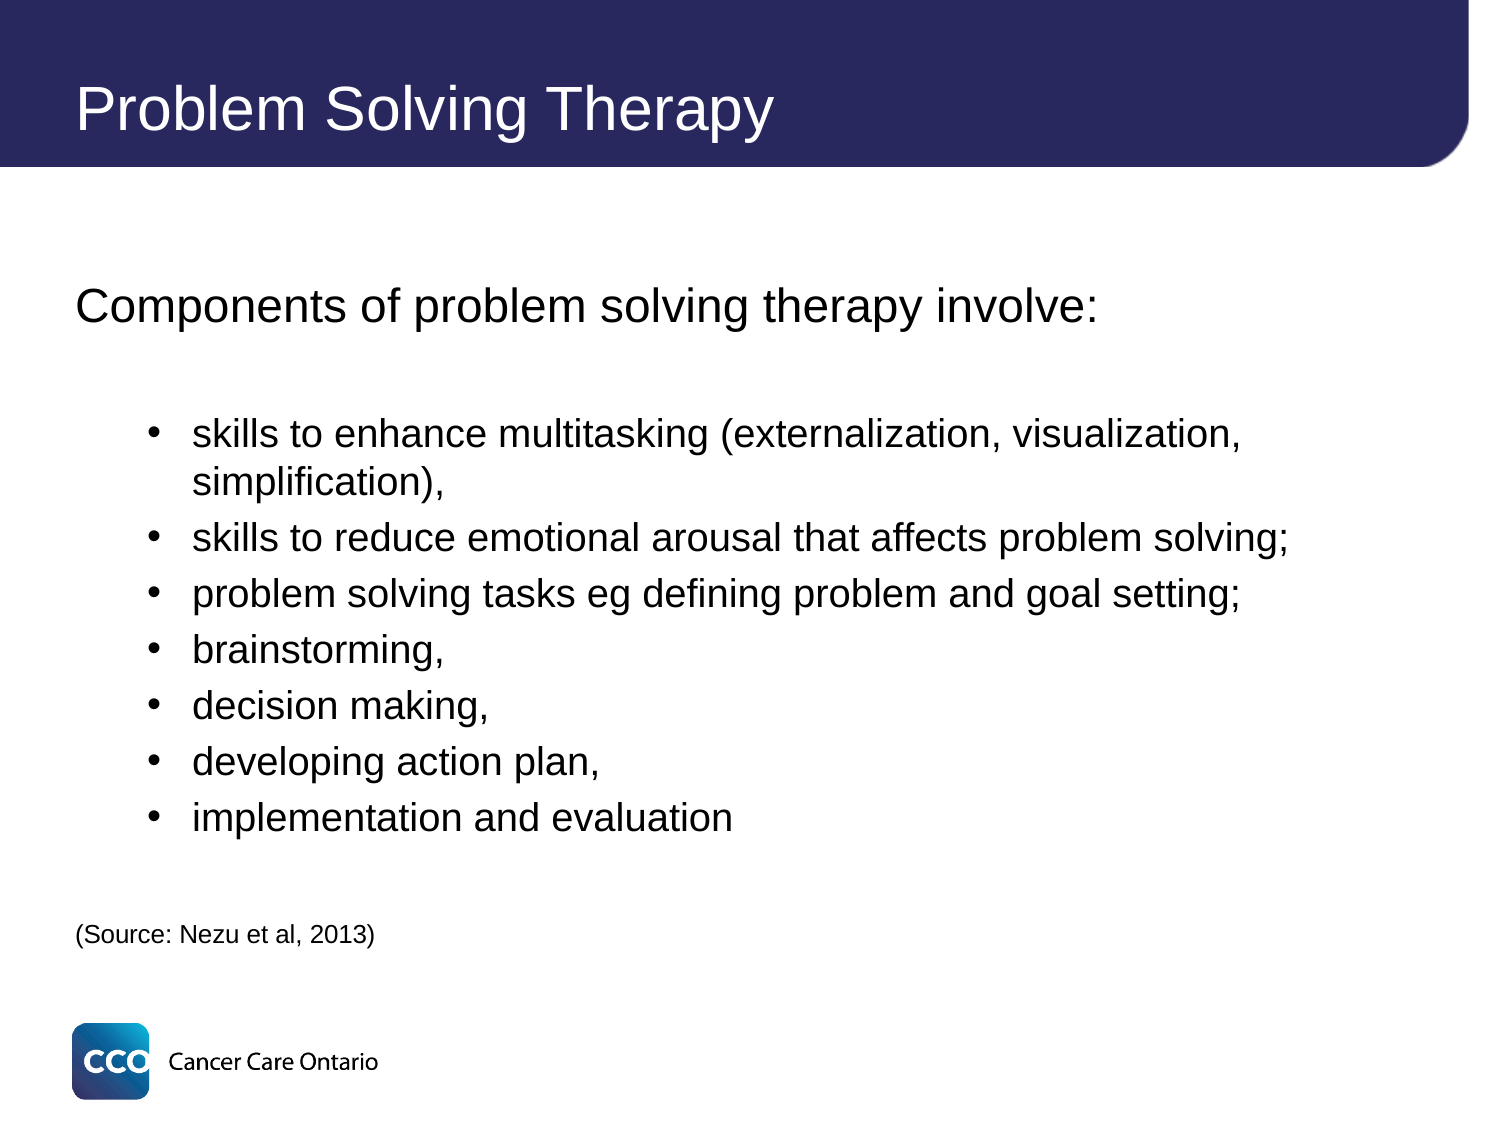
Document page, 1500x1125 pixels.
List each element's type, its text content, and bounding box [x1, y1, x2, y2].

title Problem Solving Therapy [75, 45, 1425, 167]
picture [72, 1023, 378, 1100]
list Components of problem solving therapy involve: skills to enhance multitasking (externalization, visualization, simplification), skills to reduce emotional arousal that affects problem solving; problem solving tasks eg defining problem and goal setting; brainstorming, decision making, developing action plan, implementation and evaluation (Source: Nezu et al, 2013) [75, 207, 1425, 951]
